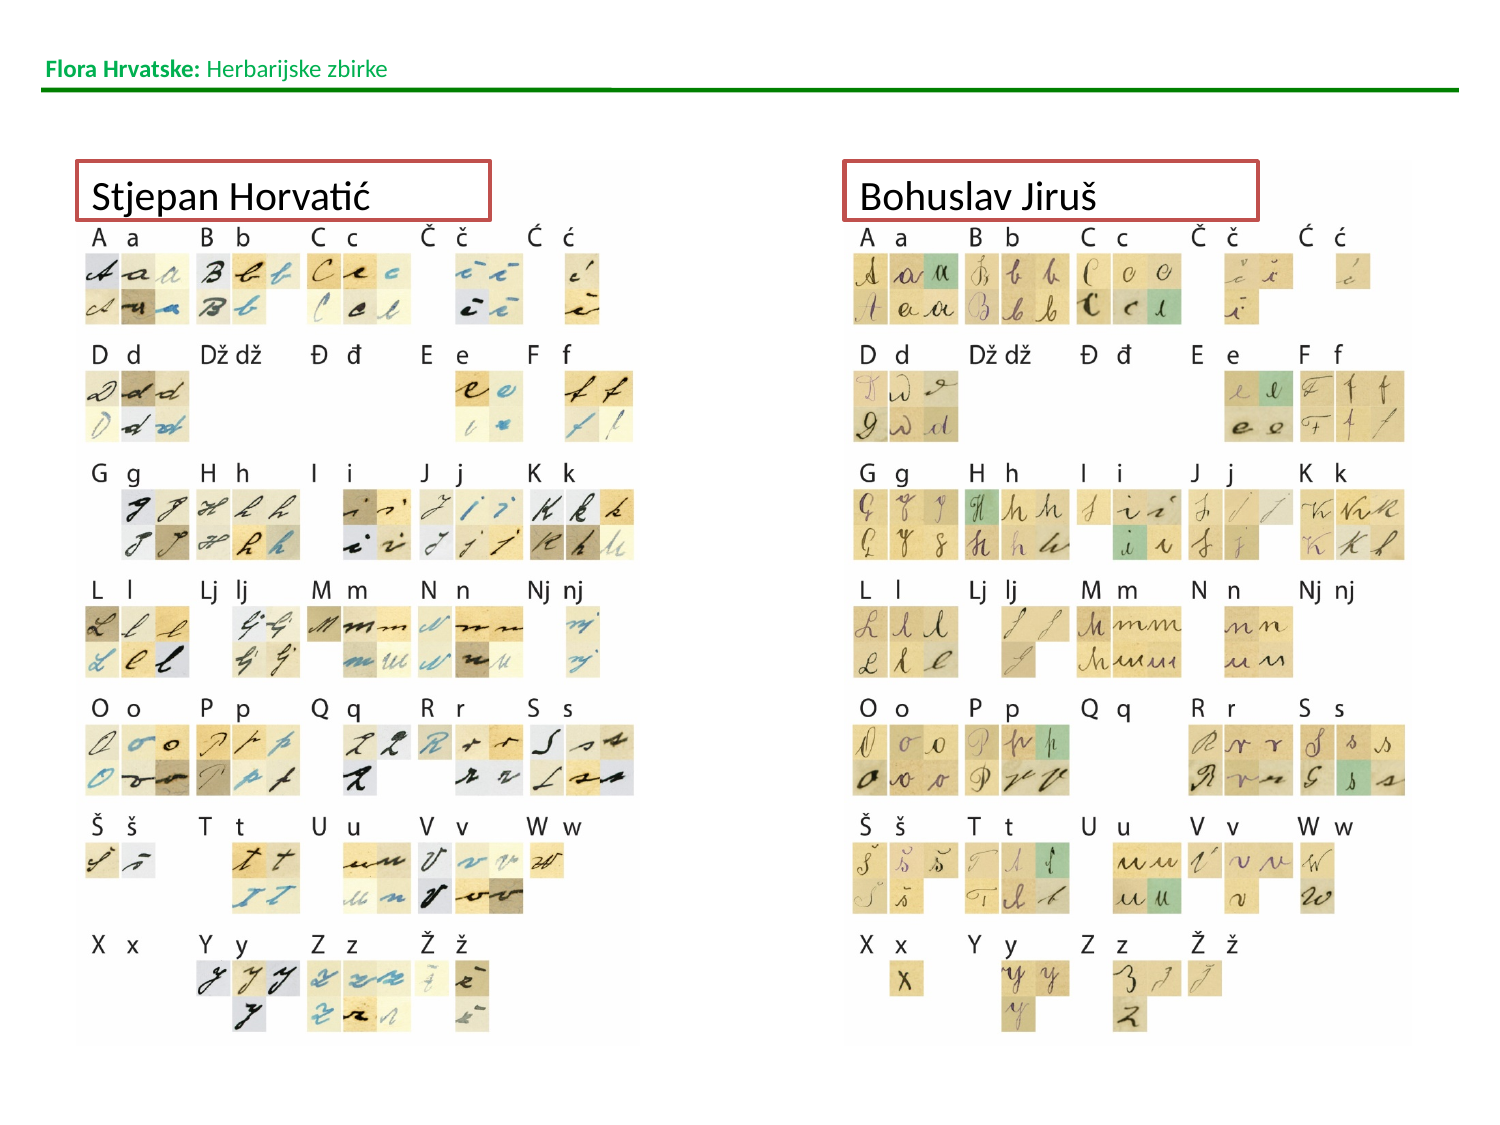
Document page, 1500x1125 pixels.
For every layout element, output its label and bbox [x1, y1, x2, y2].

picture [844, 159, 1412, 1047]
text_box [29, 44, 1460, 91]
picture [76, 159, 641, 1047]
